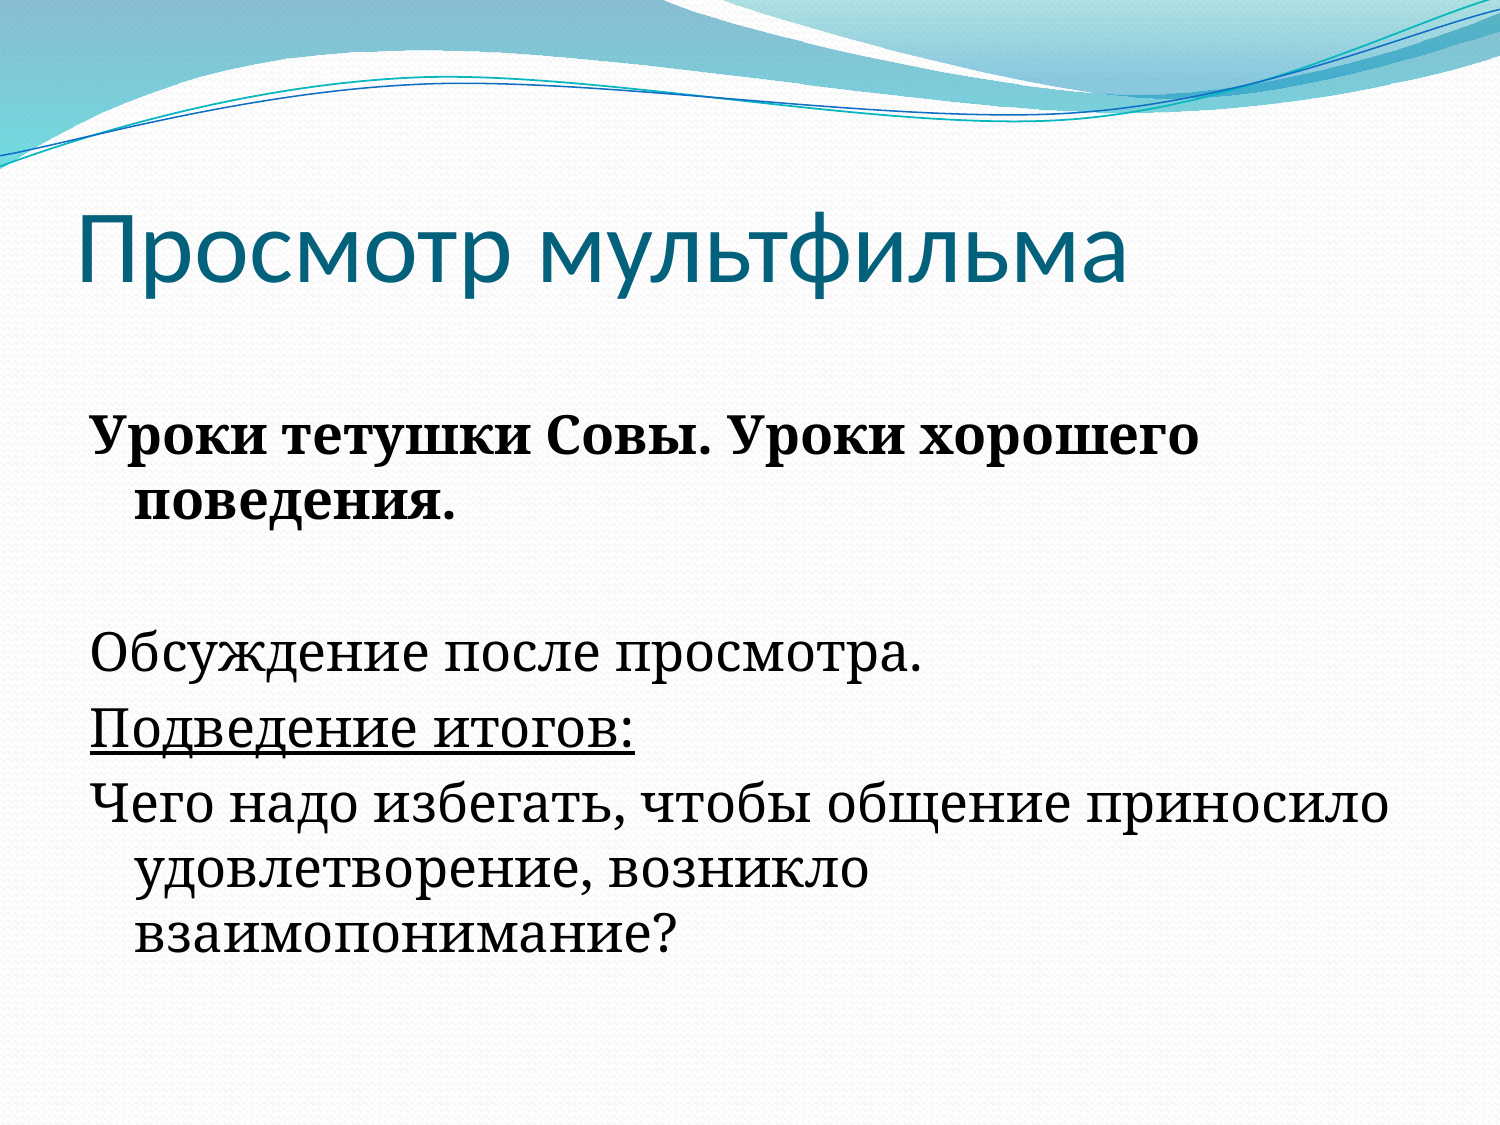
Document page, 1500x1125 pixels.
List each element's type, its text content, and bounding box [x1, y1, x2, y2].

list Уроки тетушки Совы. Уроки хорошего поведения. Обсуждение после просмотра. Подведение итогов: Чего надо избегать, чтобы общение приносило удовлетворение, возникло взаимопонимание? [75, 317, 1425, 1038]
title Просмотр мультфильма [75, 115, 1425, 303]
